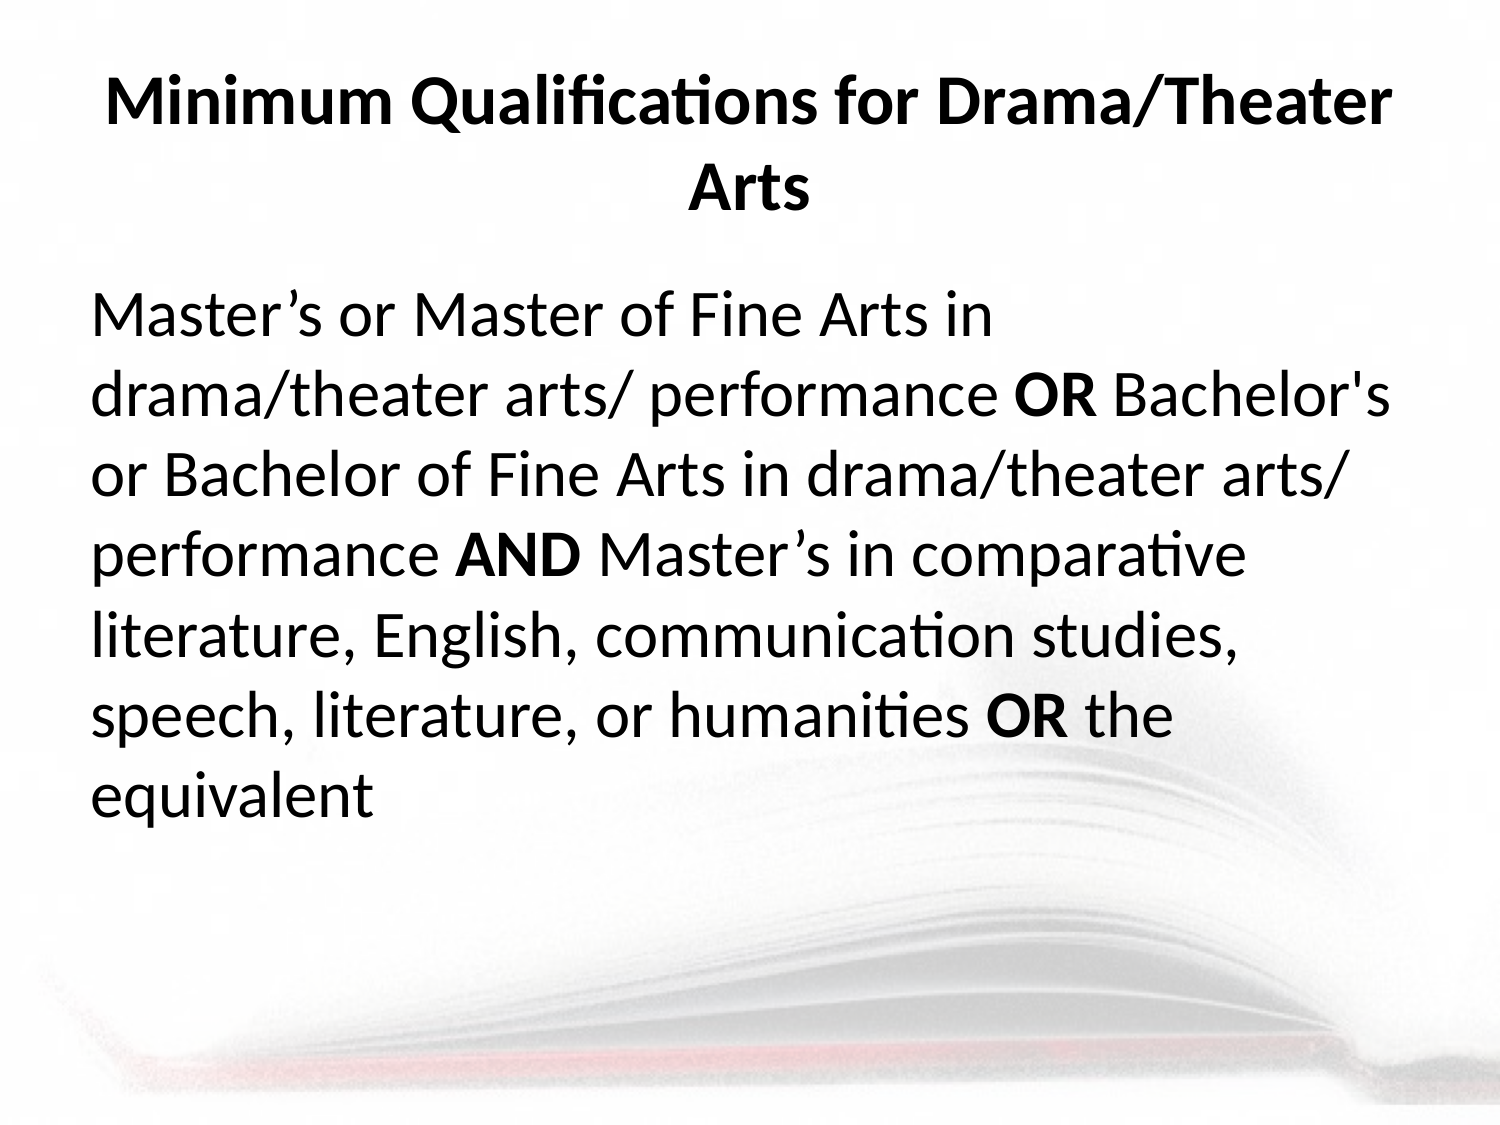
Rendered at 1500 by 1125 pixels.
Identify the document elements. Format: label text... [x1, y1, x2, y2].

title Minimum Qualifications for Drama/Theater Arts [75, 45, 1425, 233]
list Master’s or Master of Fine Arts in drama/theater arts/ performance OR Bachelor's or Bachelor of Fine Arts in drama/theater arts/ performance AND Master’s in comparative literature, English, communication studies, speech, literature, or humanities OR the equivalent [75, 262, 1425, 1005]
